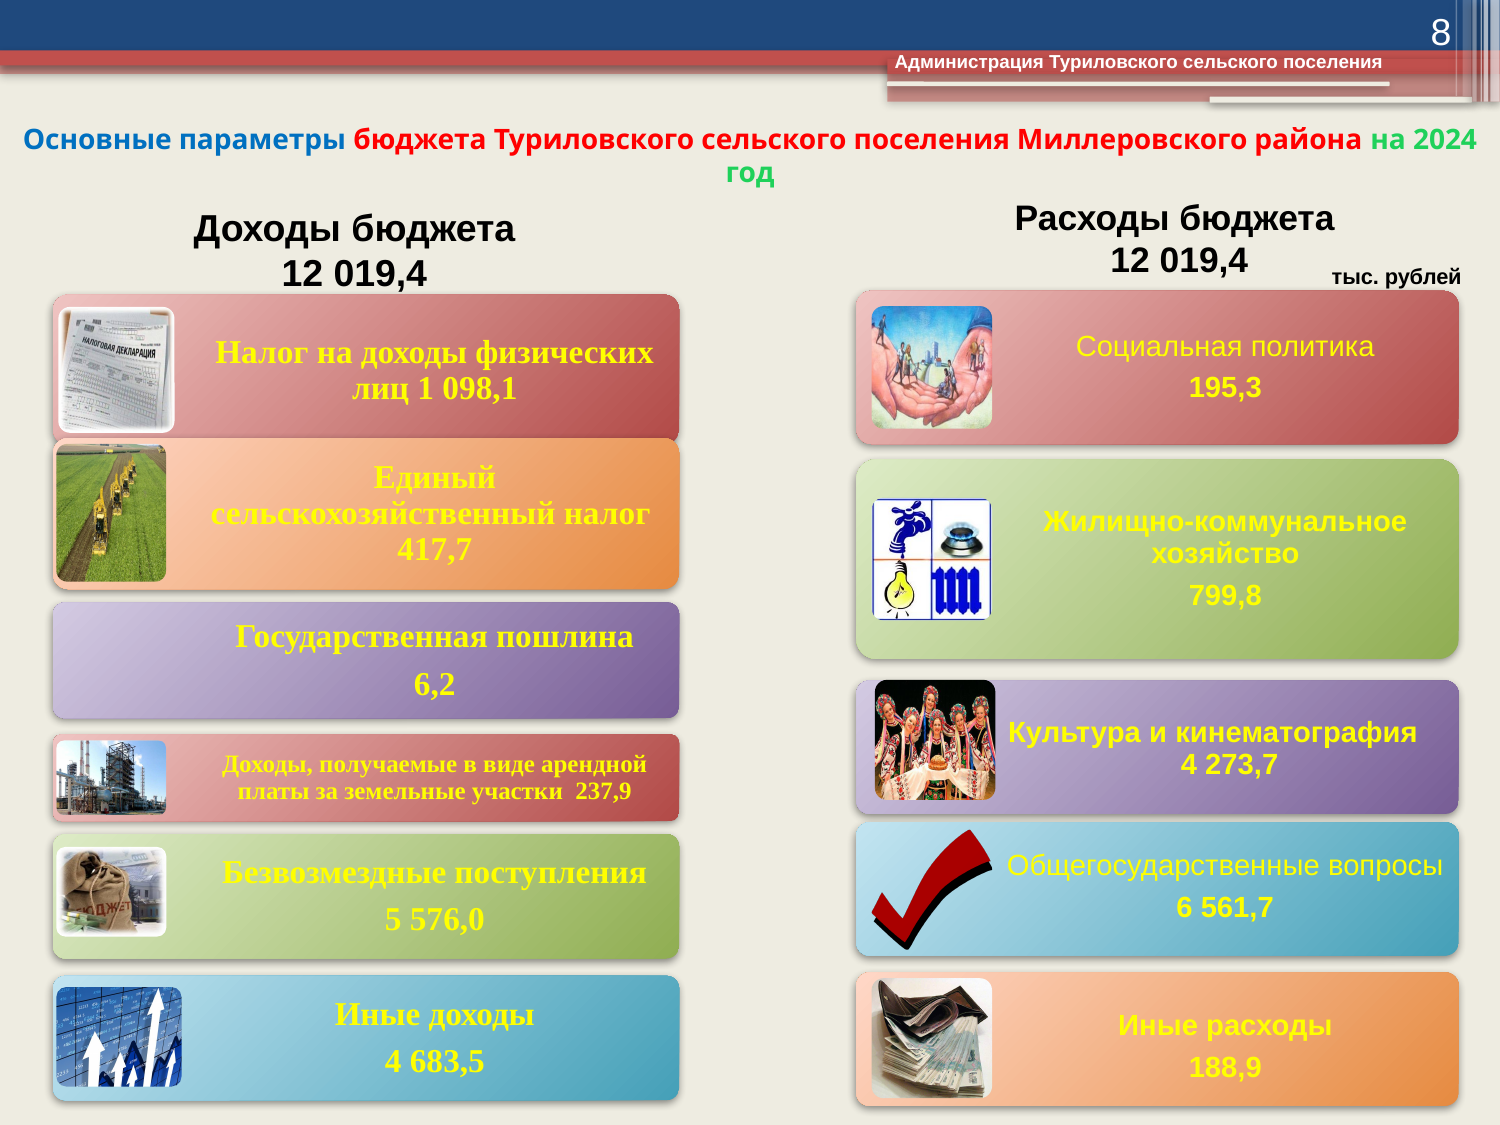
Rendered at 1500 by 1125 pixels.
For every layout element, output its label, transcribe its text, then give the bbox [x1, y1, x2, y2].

text_box тыс. рублей [1316, 255, 1500, 297]
title Основные параметры бюджета Туриловского сельского поселения Миллеровского района на 2024 год [0, 113, 1500, 197]
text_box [52, 290, 680, 1107]
text_box Доходы бюджета 12 019,4 [159, 196, 550, 287]
text_box Расходы бюджета 12 019,4 [960, 187, 1398, 287]
text_box Администрация Туриловского сельского поселения [879, 42, 1459, 80]
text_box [856, 290, 1459, 1107]
slide_number 8 [1341, 0, 1466, 61]
